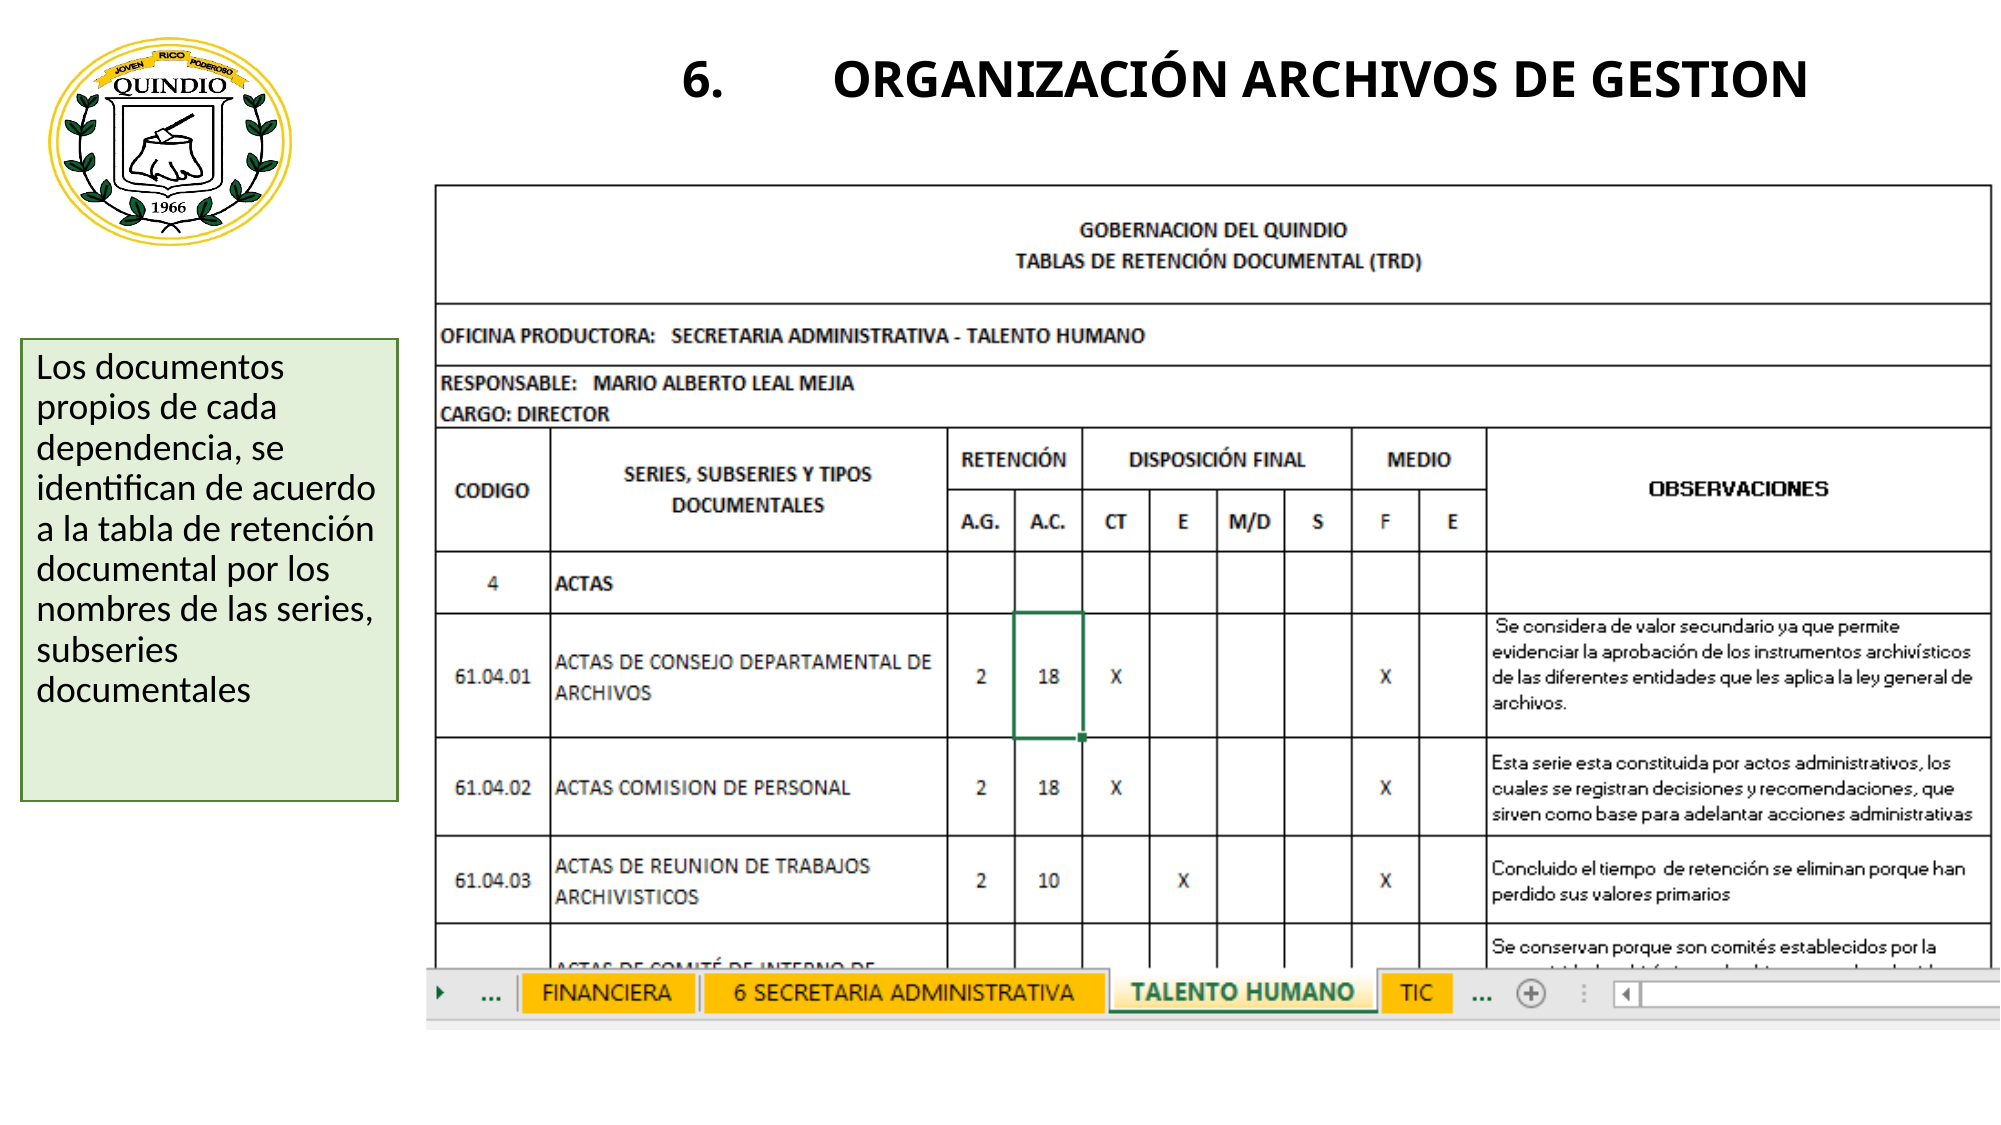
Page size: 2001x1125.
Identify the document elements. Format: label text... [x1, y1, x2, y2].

text_box Los documentos propios de cada dependencia, se identifican de acuerdo a la tabla de retención documental por los nombres de las series, subseries documentales [20, 338, 399, 802]
picture [426, 181, 2000, 1030]
picture [48, 37, 292, 246]
title 6. ORGANIZACIÓN ARCHIVOS DE GESTION [667, 17, 1921, 146]
